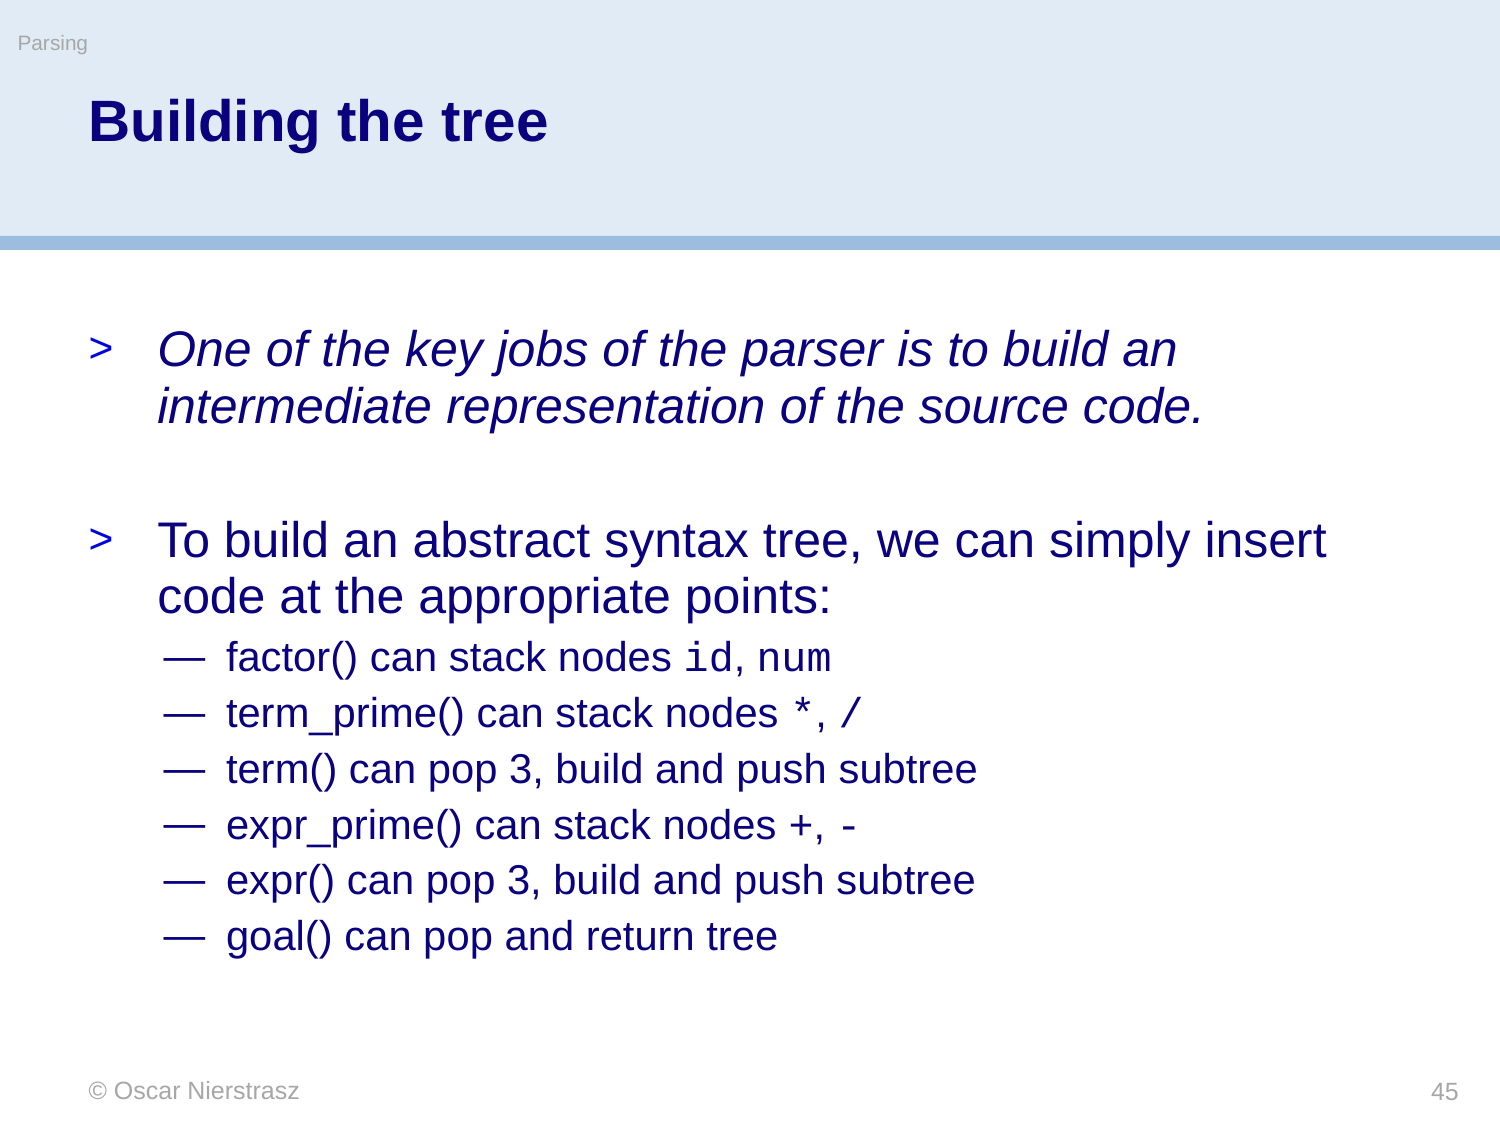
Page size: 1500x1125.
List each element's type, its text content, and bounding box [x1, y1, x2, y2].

slide_number © Oscar Nierstrasz [88, 1073, 715, 1104]
footer Parsing [17, 29, 904, 72]
slide_number 45 [1237, 1074, 1460, 1105]
title Building the tree [88, 90, 1413, 226]
list One of the key jobs of the parser is to build an intermediate representation of the source code. To build an abstract syntax tree, we can simply insert code at the appropriate points: factor() can stack nodes id, num term_prime() can stack nodes *, / term() can pop 3, build and push subtree expr_prime() can stack nodes +, - expr() can pop 3, build and push subtree goal() can pop and return tree [88, 271, 1413, 1010]
